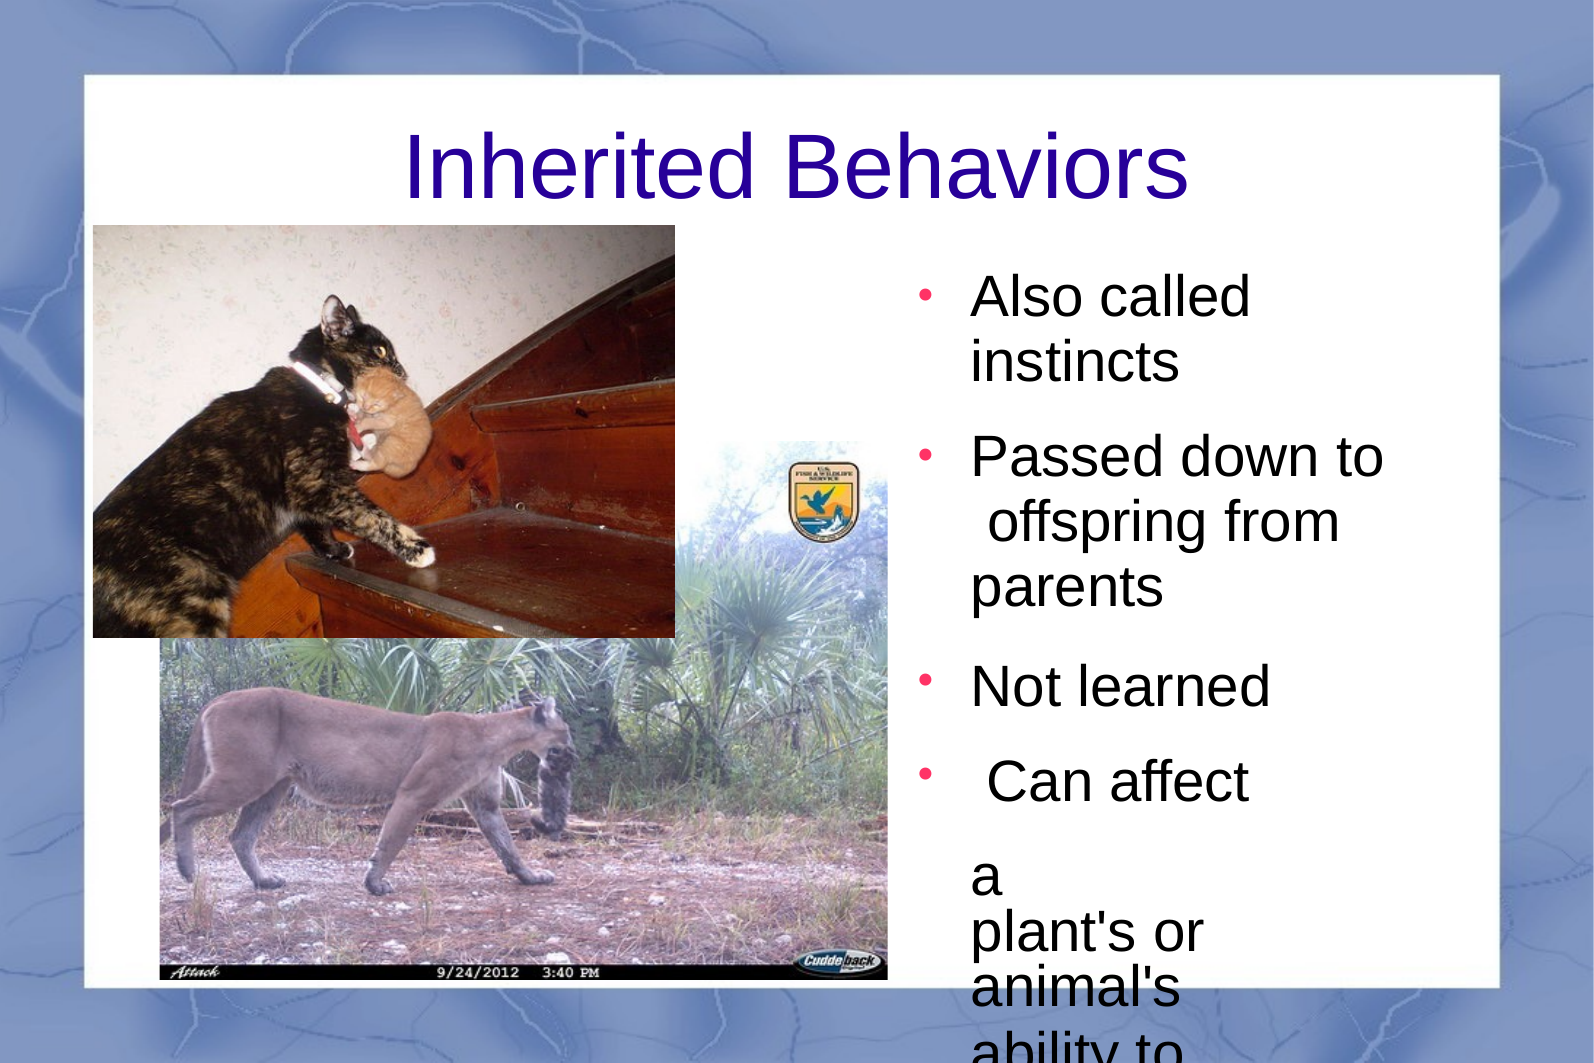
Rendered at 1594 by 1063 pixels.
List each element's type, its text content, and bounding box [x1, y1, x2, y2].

text_box Also called instincts Passed down to offspring from parents Not learned Can affect a plant's or animal's ability to survive [968, 263, 1436, 1063]
title Inherited Behaviors [150, 106, 1444, 285]
text_box [159, 441, 888, 980]
text_box ● [915, 276, 941, 309]
text_box ● [915, 755, 941, 787]
text_box [92, 225, 675, 638]
text_box ● [915, 436, 941, 468]
text_box ● [915, 661, 941, 693]
picture [0, 0, 1594, 1063]
